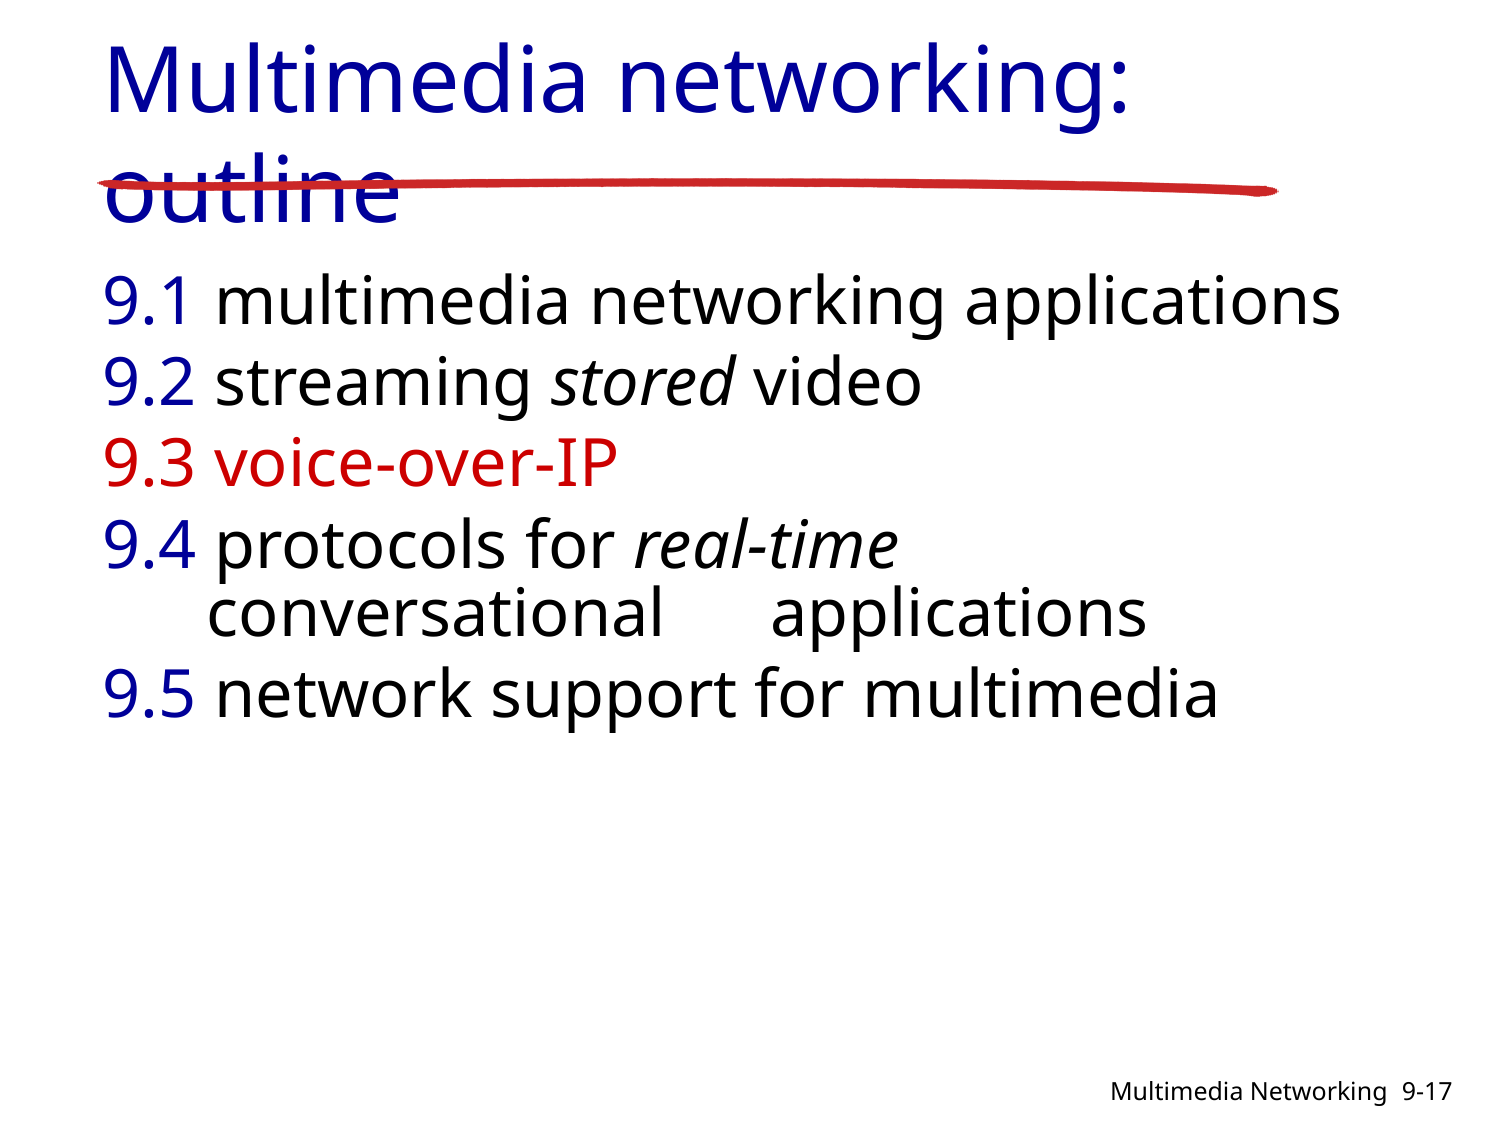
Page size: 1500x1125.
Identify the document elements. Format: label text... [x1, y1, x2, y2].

picture [91, 172, 1293, 202]
slide_number 9-17 [1387, 1068, 1500, 1113]
footer Multimedia Networking [1079, 1067, 1403, 1110]
list 9.1 multimedia networking applications 9.2 streaming stored video 9.3 voice-over-IP 9.4 protocols for real-time conversational applications 9.5 network support for multimedia [87, 262, 1361, 1025]
title Multimedia networking: outline [87, 37, 1363, 225]
